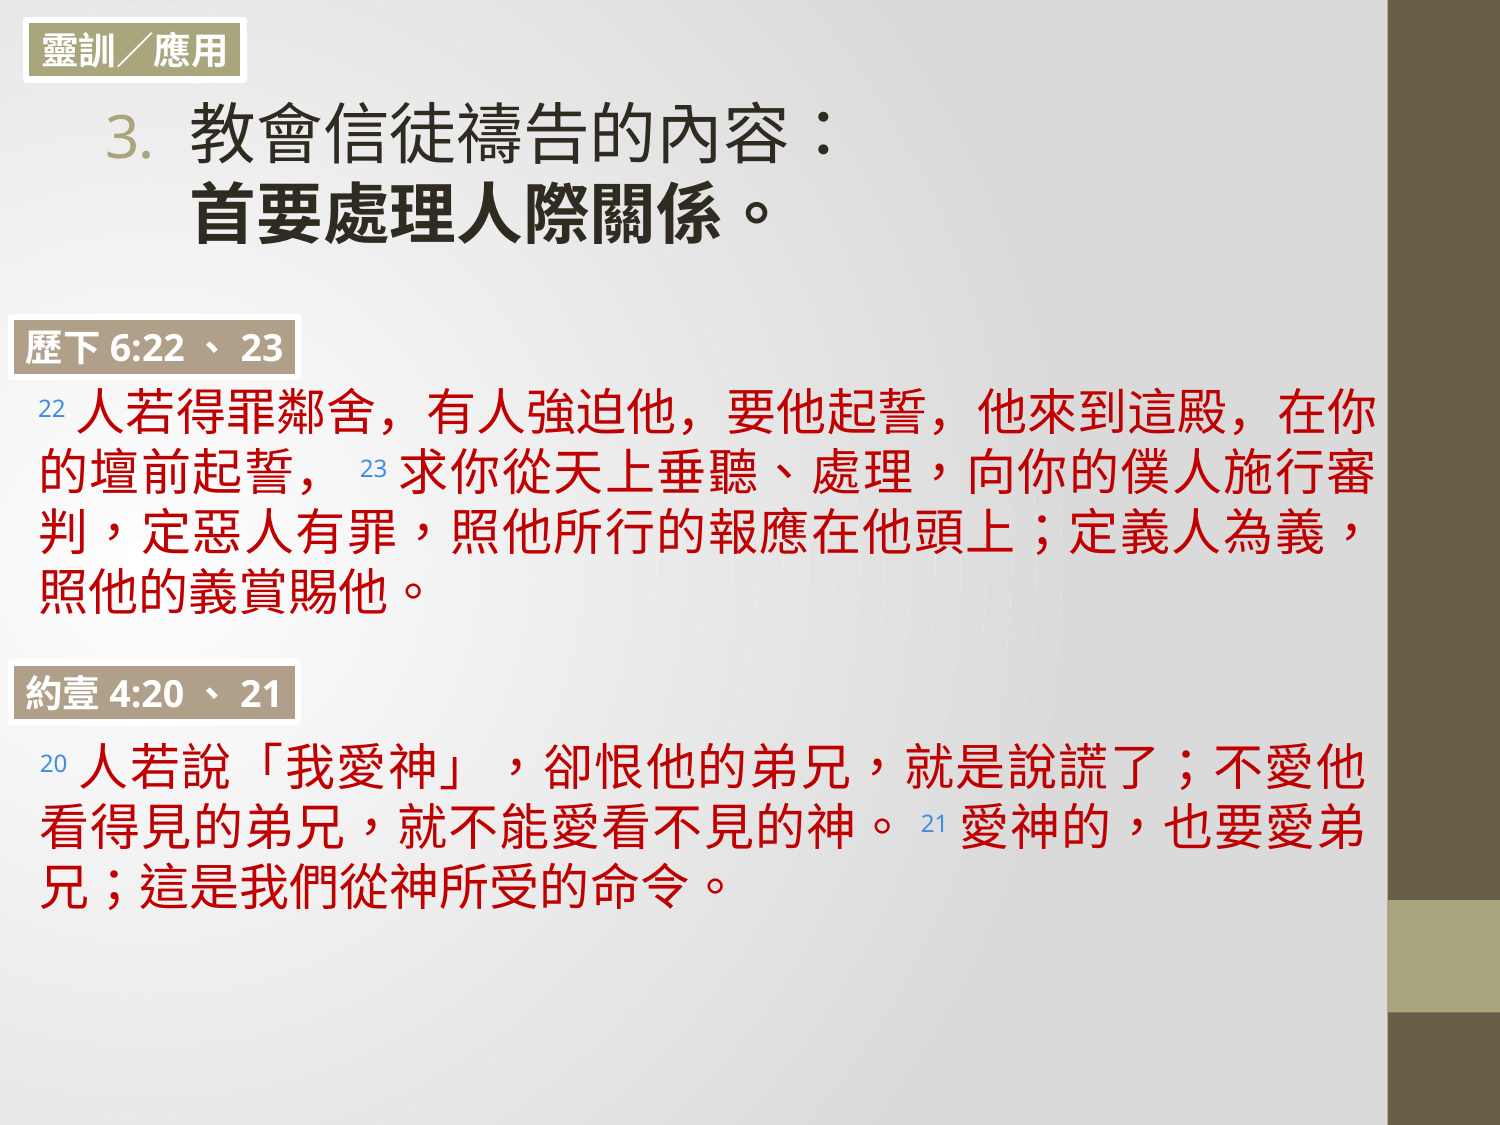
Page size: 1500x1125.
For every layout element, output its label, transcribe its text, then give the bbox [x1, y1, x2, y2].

text_box 靈訓／應用 [23, 17, 247, 83]
list 教會信徒禱告的內容： 首要處理人際關係。 [90, 84, 1353, 318]
text_box 22人若得罪鄰舍，有人強迫他，要他起誓，他來到這殿，在你的壇前起誓，23求你從天上垂聽、處理，向你的僕人施行審判，定惡人有罪，照他所行的報應在他頭上；定義人為義，照他的義賞賜他。 [23, 372, 1393, 628]
text_box 20人若說「我愛神」，卻恨他的弟兄，就是說謊了；不愛他看得見的弟兄，就不能愛看不見的神。21愛神的，也要愛弟兄；這是我們從神所受的命令。 [25, 727, 1382, 923]
text_box 歷下6:22、23 [8, 314, 301, 380]
text_box 約壹4:20、21 [8, 659, 301, 725]
